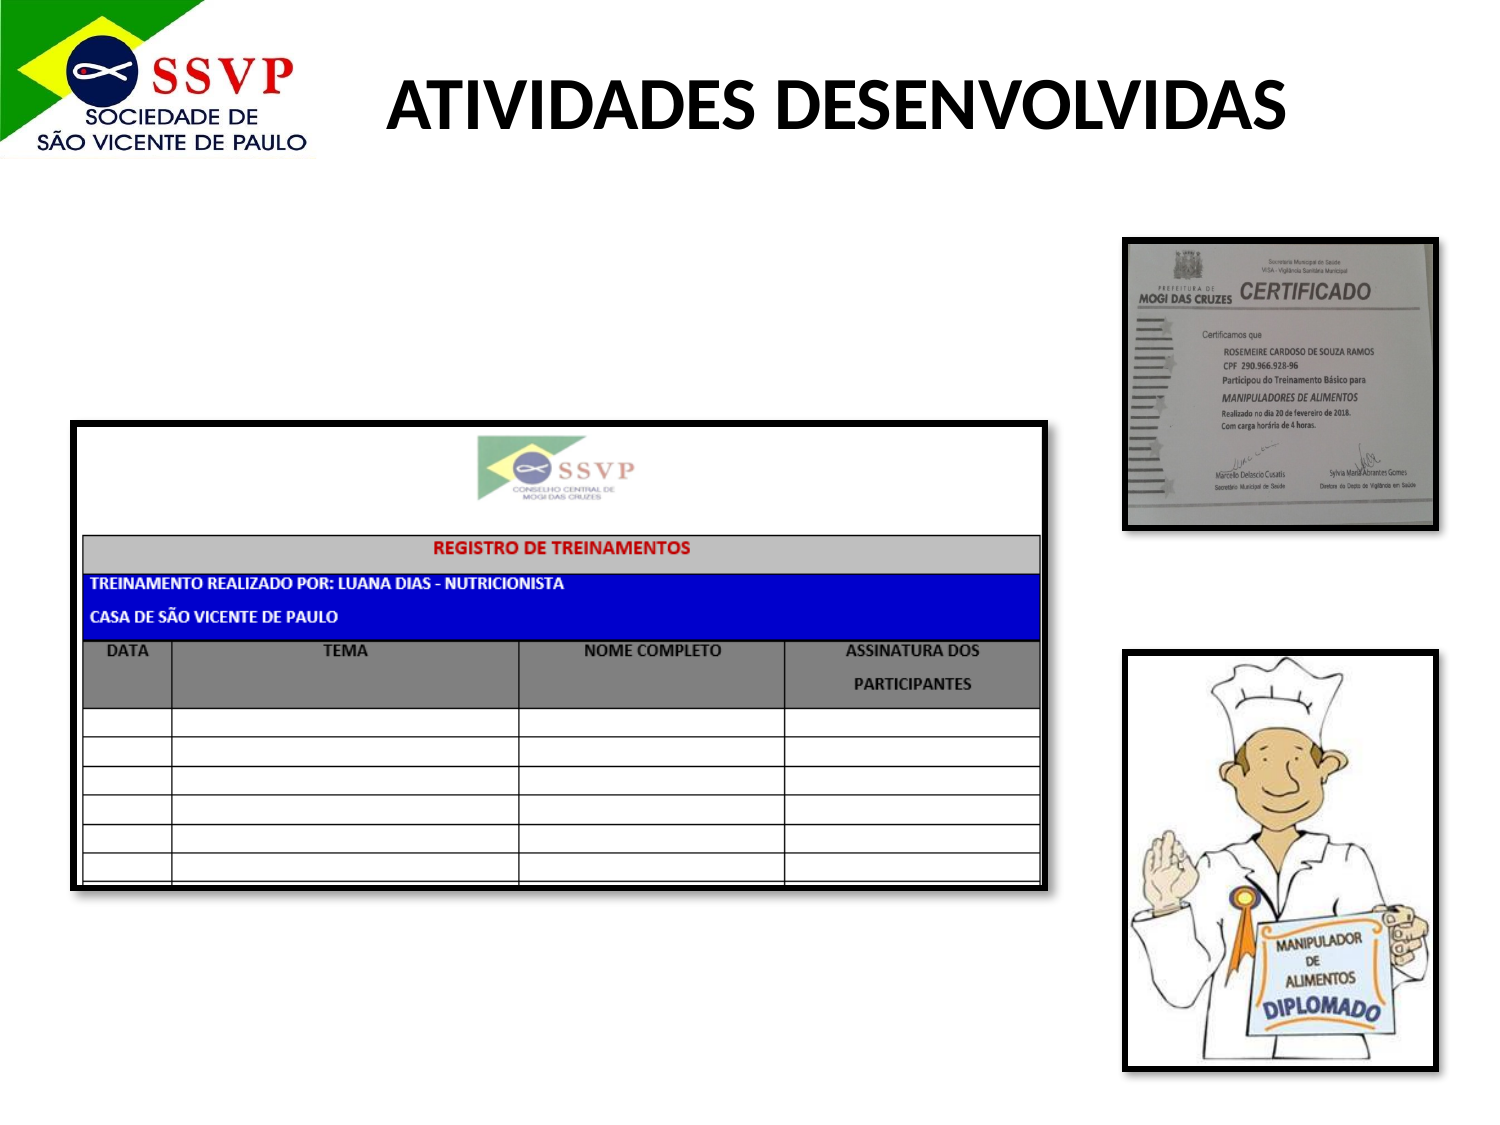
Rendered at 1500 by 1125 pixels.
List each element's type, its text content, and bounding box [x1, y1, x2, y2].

picture [76, 426, 1042, 885]
picture [1127, 655, 1433, 1067]
text_box ATIVIDADES DESENVOLVIDAS [319, 46, 1383, 164]
picture [0, 0, 317, 159]
picture [1127, 243, 1433, 525]
